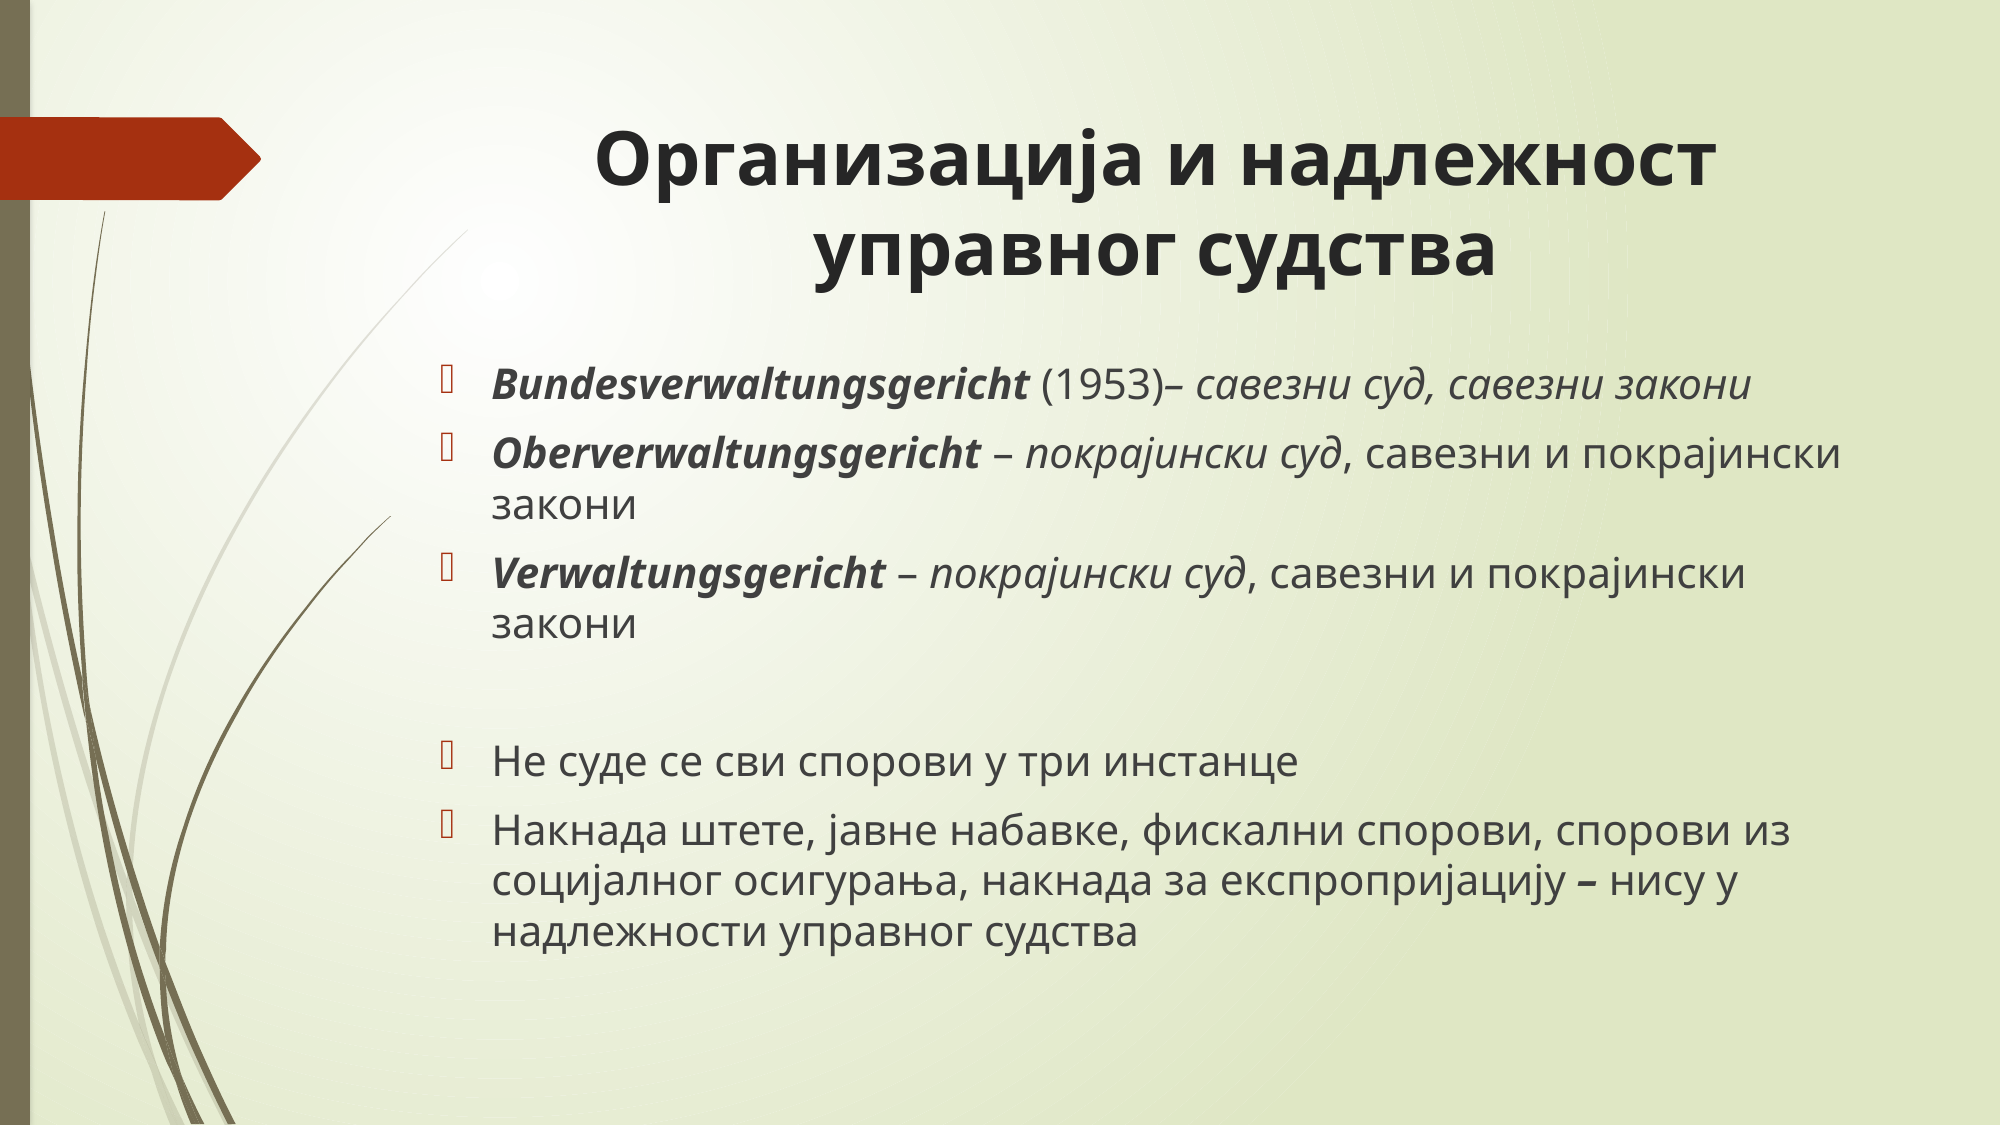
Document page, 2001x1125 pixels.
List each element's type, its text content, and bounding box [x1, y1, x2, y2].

list Bundesverwaltungsgericht (1953)– савезни суд, савезни закони Oberverwaltungsgericht – покрајински суд, савезни и покрајински закони Verwaltungsgericht – покрајински суд, савезни и покрајински закони Не суде се сви спорови у три инстанце Накнада штете, јавне набавке, фискални спорови, спорови из социјалног осигурања, накнада за експропријацију – нису у надлежности управног судства [424, 350, 1888, 970]
title Организација и надлежност управног судства [425, 102, 1888, 313]
